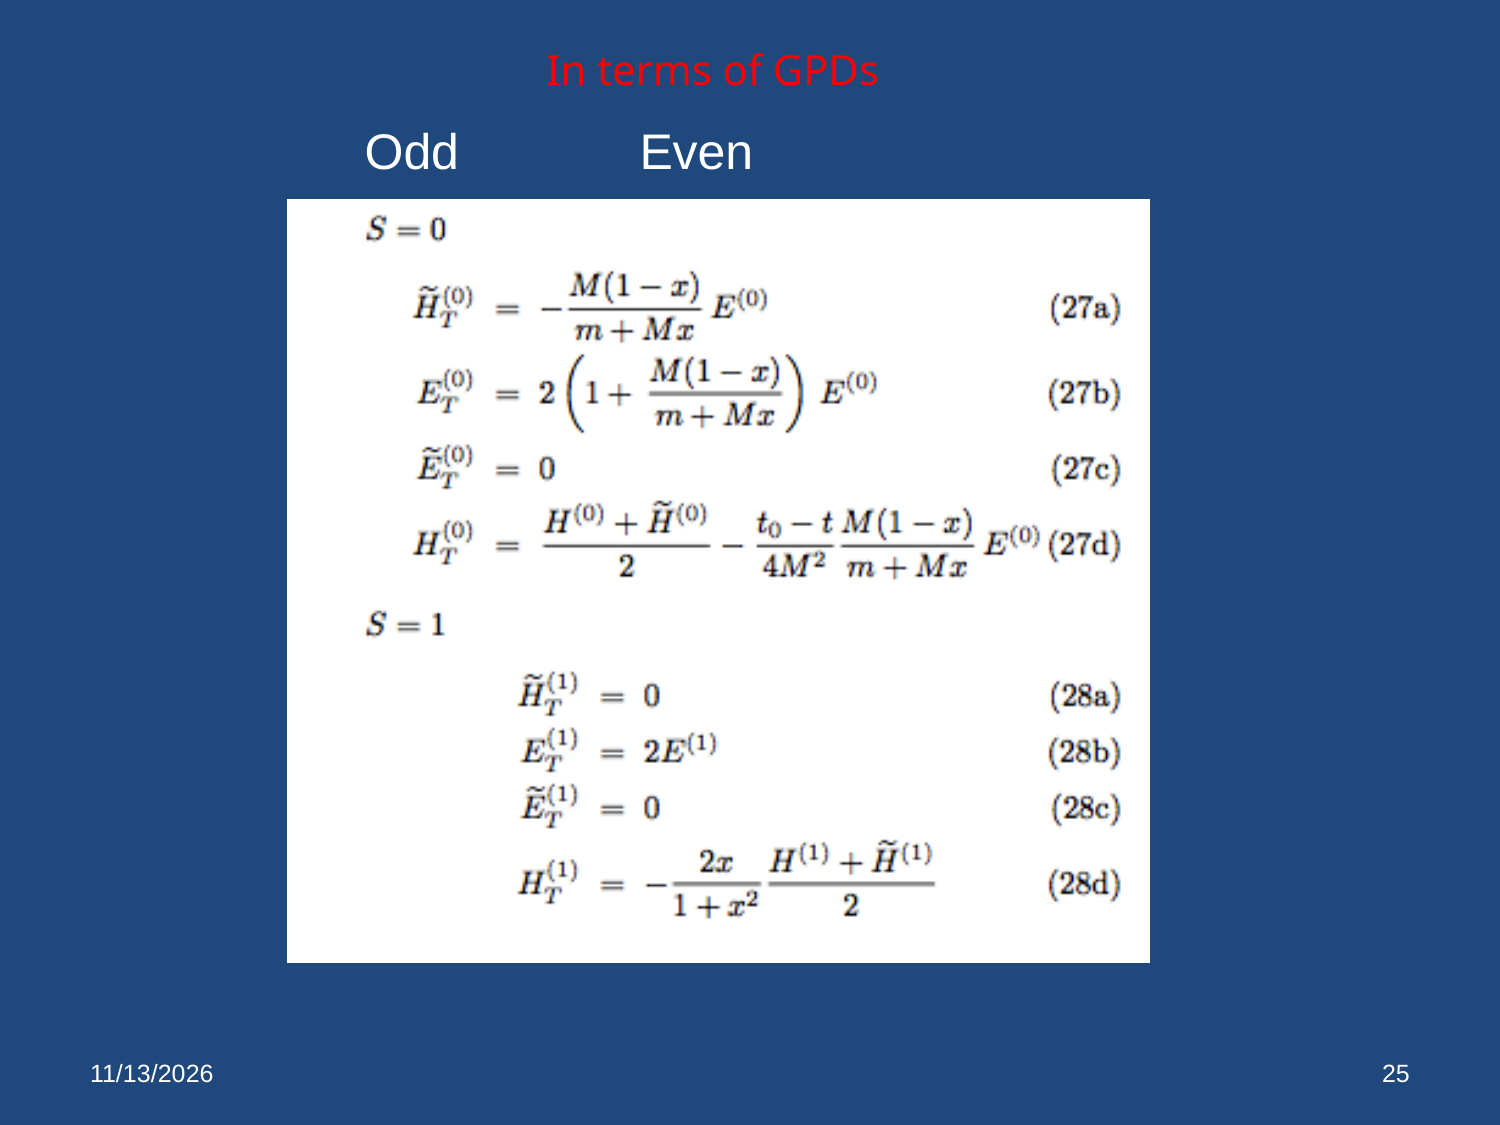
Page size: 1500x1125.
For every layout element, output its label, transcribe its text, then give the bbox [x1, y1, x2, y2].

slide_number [75, 1042, 425, 1103]
text_box Even [624, 111, 863, 187]
slide_number 25 [1074, 1042, 1425, 1103]
text_box Odd [349, 112, 475, 188]
picture [287, 199, 1151, 963]
text_box In terms of GPDs [531, 36, 895, 102]
